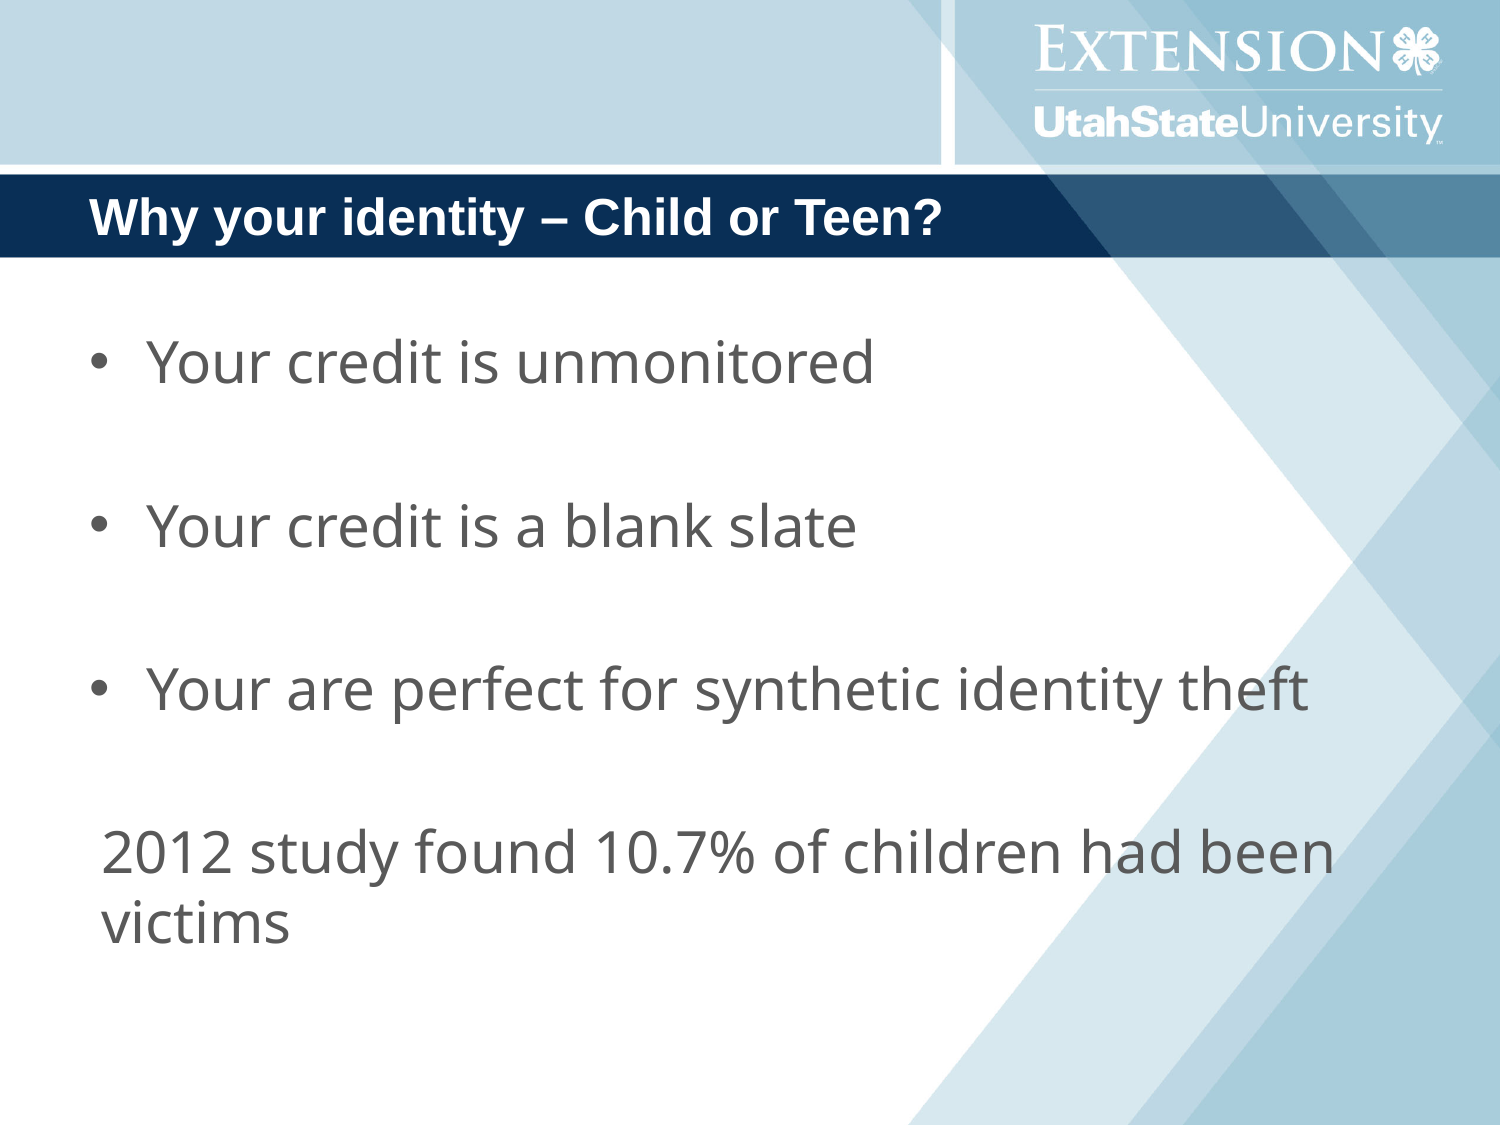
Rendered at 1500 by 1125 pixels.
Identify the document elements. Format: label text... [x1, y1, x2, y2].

list Your credit is unmonitored Your credit is a blank slate Your are perfect for synthetic identity theft 2012 study found 10.7% of children had been victims [75, 318, 1425, 1061]
picture [0, 0, 1500, 1125]
title Why your identity – Child or Teen? [75, 175, 1012, 263]
